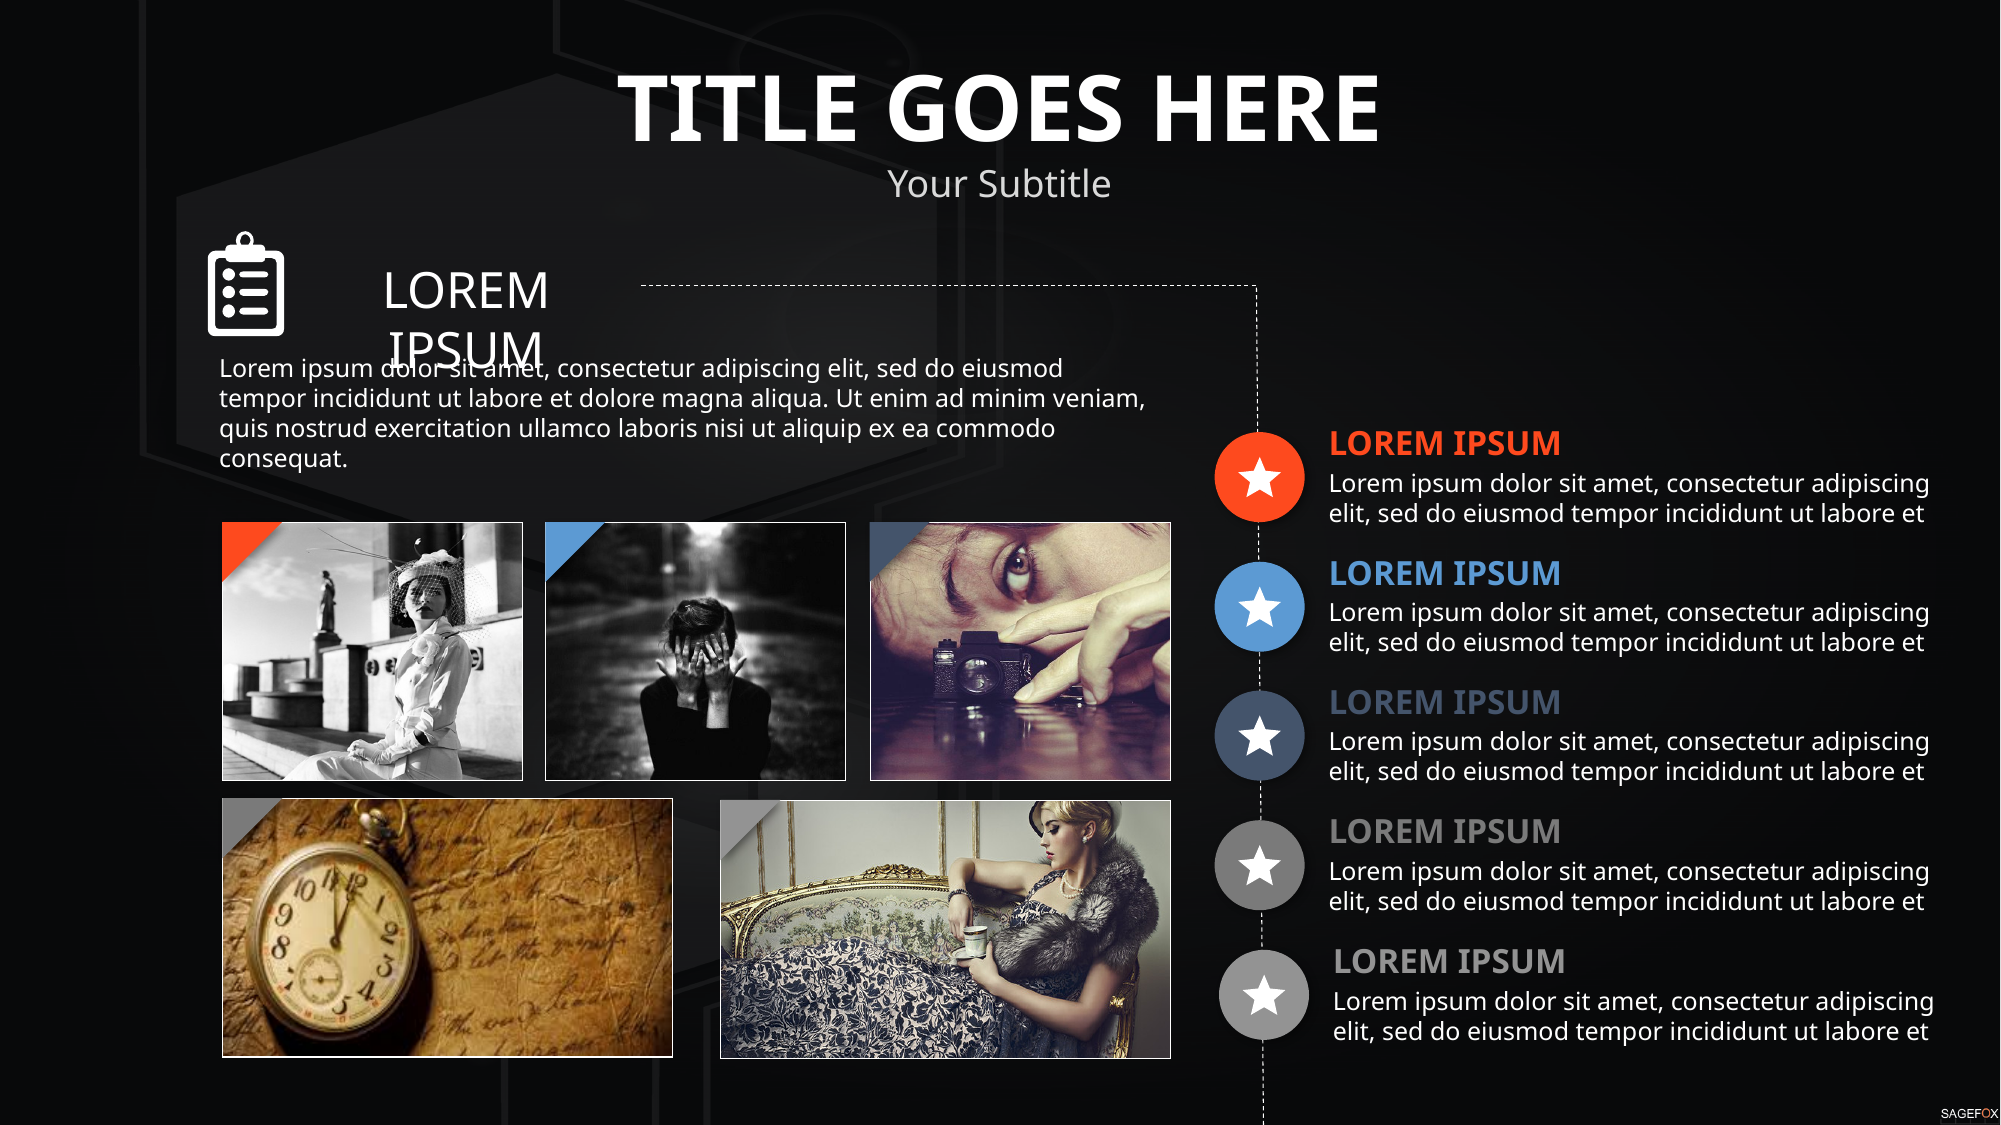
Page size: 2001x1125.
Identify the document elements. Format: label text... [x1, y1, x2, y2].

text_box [1214, 432, 1305, 523]
text_box [221, 521, 523, 782]
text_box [1256, 652, 1264, 690]
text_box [1256, 911, 1264, 949]
picture [0, 0, 2001, 1125]
text_box [545, 521, 847, 782]
text_box Lorem ipsum dolor sit amet, consectetur adipiscing elit, sed do eiusmod tempor incididunt ut labore et dolore magna aliqua. Ut enim ad minim veniam, quis nostrud exercitation ullamco laboris nisi ut aliquip ex ea commodo consequat. [204, 344, 1168, 480]
text_box [869, 521, 1171, 782]
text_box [1256, 781, 1264, 820]
text_box [221, 521, 285, 585]
text_box [544, 521, 608, 585]
text_box [719, 799, 1171, 1060]
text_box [1256, 523, 1264, 561]
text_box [1214, 561, 1305, 652]
text_box [719, 798, 783, 863]
text_box TITLE GOES HERE Your Subtitle [548, 42, 1452, 212]
text_box LOREM IPSUM Lorem ipsum dolor sit amet, consectetur adipiscing elit, sed do eiusmod tempor incididunt ut labore et [1318, 675, 1953, 791]
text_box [1256, 1040, 1264, 1125]
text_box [1256, 287, 1264, 432]
text_box [221, 797, 285, 861]
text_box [1218, 949, 1309, 1040]
text_box LOREM IPSUM Lorem ipsum dolor sit amet, consectetur adipiscing elit, sed do eiusmod tempor incididunt ut labore et [1318, 805, 1953, 921]
text_box LOREM IPSUM Lorem ipsum dolor sit amet, consectetur adipiscing elit, sed do eiusmod tempor incididunt ut labore et [1322, 935, 1958, 1050]
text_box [207, 231, 285, 337]
text_box [868, 521, 933, 585]
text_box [1214, 820, 1305, 911]
text_box [221, 798, 673, 1058]
text_box LOREM IPSUM Lorem ipsum dolor sit amet, consectetur adipiscing elit, sed do eiusmod tempor incididunt ut labore et [1318, 546, 1953, 662]
text_box LOREM IPSUM [292, 250, 642, 344]
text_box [1214, 690, 1305, 781]
text_box LOREM IPSUM Lorem ipsum dolor sit amet, consectetur adipiscing elit, sed do eiusmod tempor incididunt ut labore et [1318, 417, 1953, 533]
